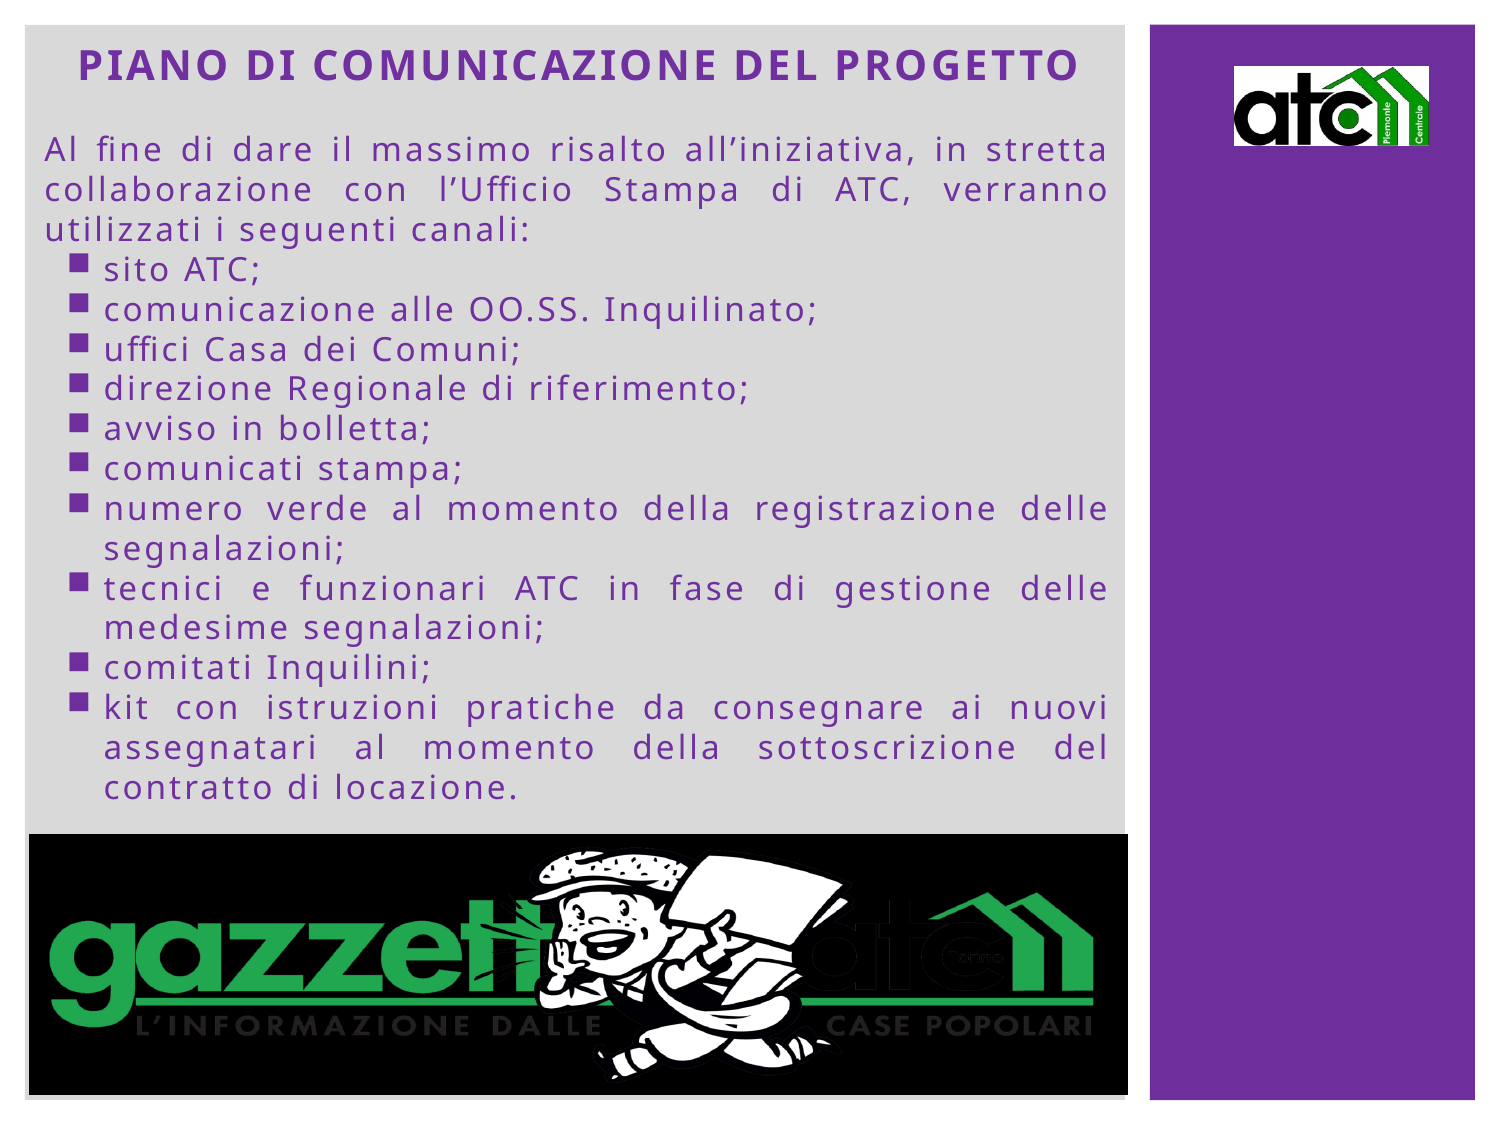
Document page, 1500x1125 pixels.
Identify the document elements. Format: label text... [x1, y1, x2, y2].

picture [29, 833, 1129, 1095]
list PIANO DI COMUNICAZIONE DEL PROGETTO Al fine di dare il massimo risalto all’iniziativa, in stretta collaborazione con l’Ufficio Stampa di ATC, verranno utilizzati i seguenti canali: sito ATC; comunicazione alle OO.SS. Inquilinato; uffici Casa dei Comuni; direzione Regionale di riferimento; avviso in bolletta; comunicati stampa; numero verde al momento della registrazione delle segnalazioni; tecnici e funzionari ATC in fase di gestione delle medesime segnalazioni; comitati Inquilini; kit con istruzioni pratiche da consegnare ai nuovi assegnatari al momento della sottoscrizione del contratto di locazione. [29, 30, 1128, 833]
picture [1234, 66, 1429, 146]
